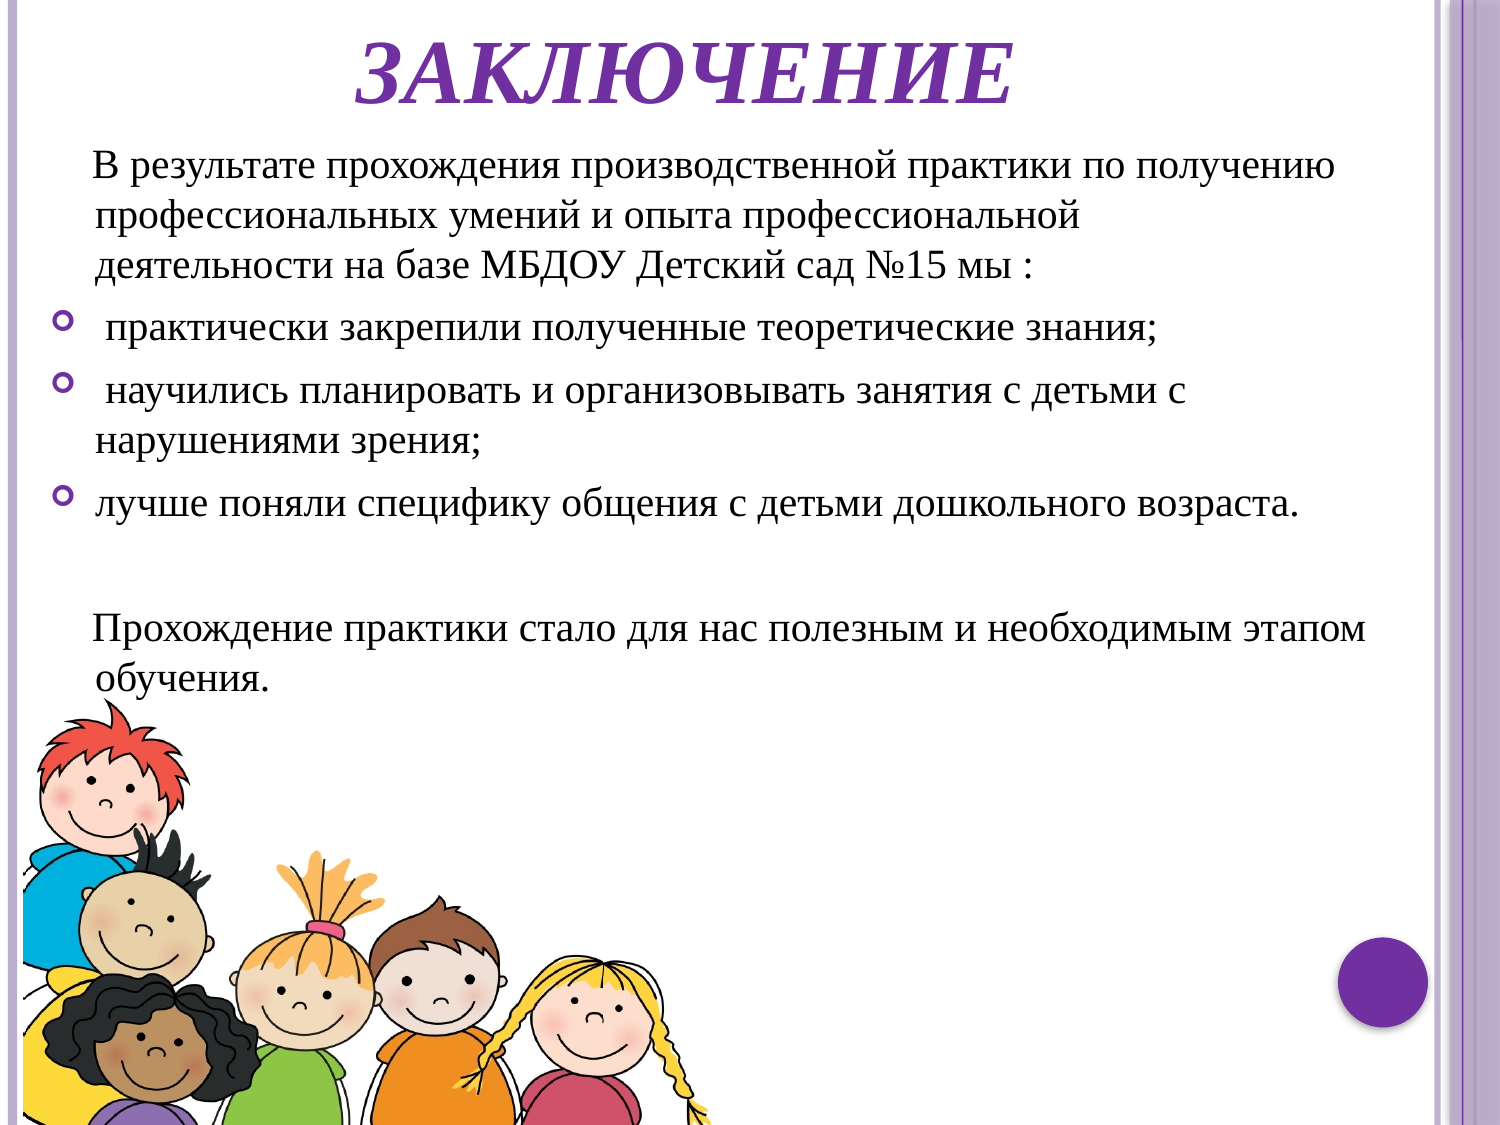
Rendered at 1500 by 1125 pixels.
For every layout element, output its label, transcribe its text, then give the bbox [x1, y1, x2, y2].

picture [22, 597, 721, 1125]
title Заключение [75, 0, 1300, 128]
list В результате прохождения производственной практики по получению профессиональных умений и опыта профессиональной деятельности на базе МБДОУ Детский сад №15 мы : практически закрепили полученные теоретические знания; научились планировать и организовывать занятия с детьми с нарушениями зрения; лучше поняли специфику общения с детьми дошкольного возраста. Прохождение практики стало для нас полезным и необходимым этапом обучения. [35, 128, 1395, 929]
